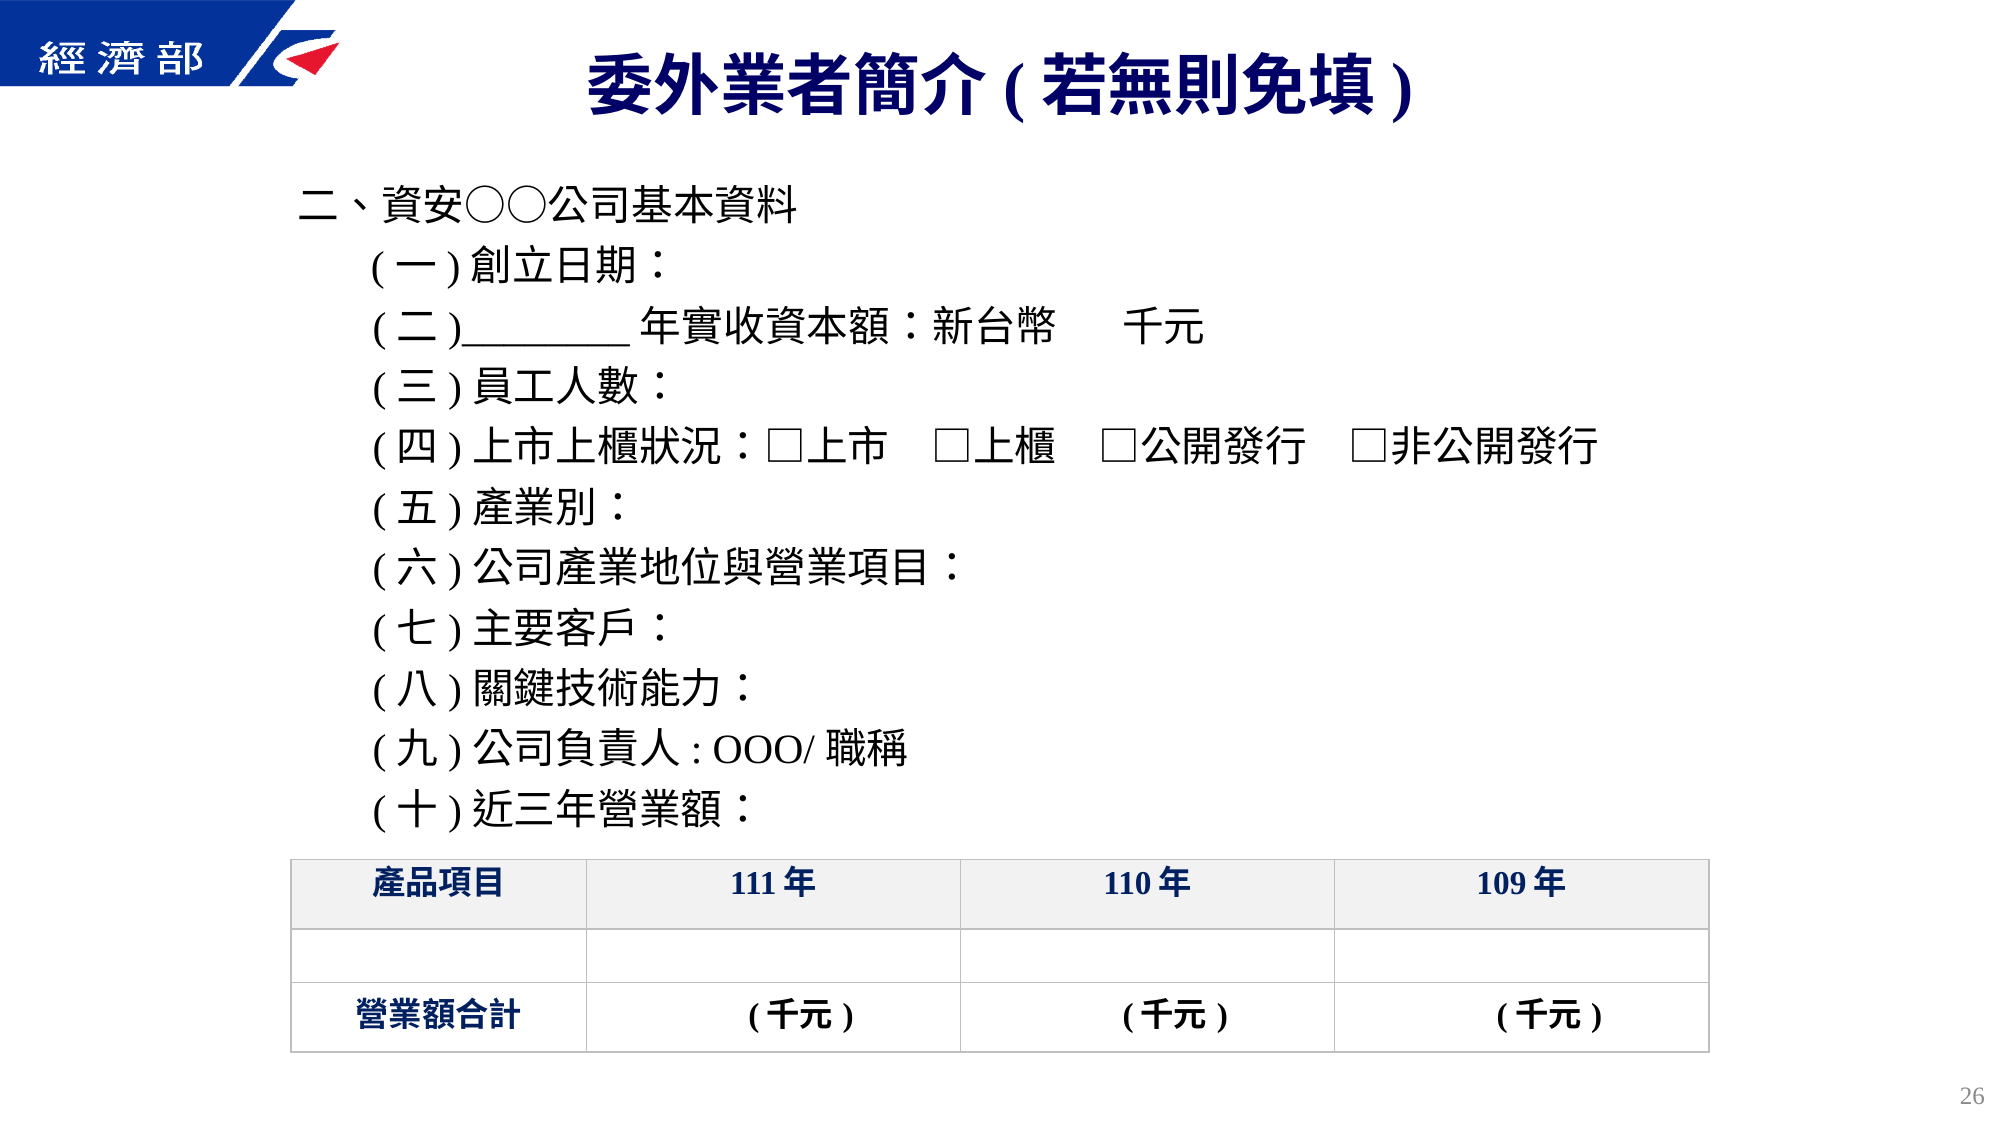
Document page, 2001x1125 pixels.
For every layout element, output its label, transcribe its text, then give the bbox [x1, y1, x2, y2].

text_box 二、資安○○公司基本資料 (一)創立日期： (二)________年實收資本額：新台幣 千元 (三)員工人數： (四)上市上櫃狀況：□上市 □上櫃 □公開發行 □非公開發行 (五)產業別： (六)公司產業地位與營業項目： (七)主要客戶： (八)關鍵技術能力： (九)公司負責人: OOO/職稱 (十)近三年營業額： [282, 160, 1615, 840]
table_header 109年 [1335, 860, 1708, 928]
table_cell (千元) [587, 983, 960, 1051]
table_header 111年 [587, 860, 960, 928]
table_cell (千元) [1335, 983, 1708, 1051]
slide_number 25 [1533, 1065, 2000, 1125]
table_cell [292, 930, 586, 982]
table_cell 營業額合計 [292, 983, 586, 1051]
table_cell [961, 930, 1334, 982]
table_cell [587, 930, 960, 982]
table_header 110年 [961, 860, 1334, 928]
picture [0, 0, 344, 93]
table_cell (千元) [961, 983, 1334, 1051]
title 委外業者簡介(若無則免填) [324, 23, 1675, 143]
table_cell [1335, 930, 1708, 982]
table_header 產品項目 [292, 860, 586, 928]
